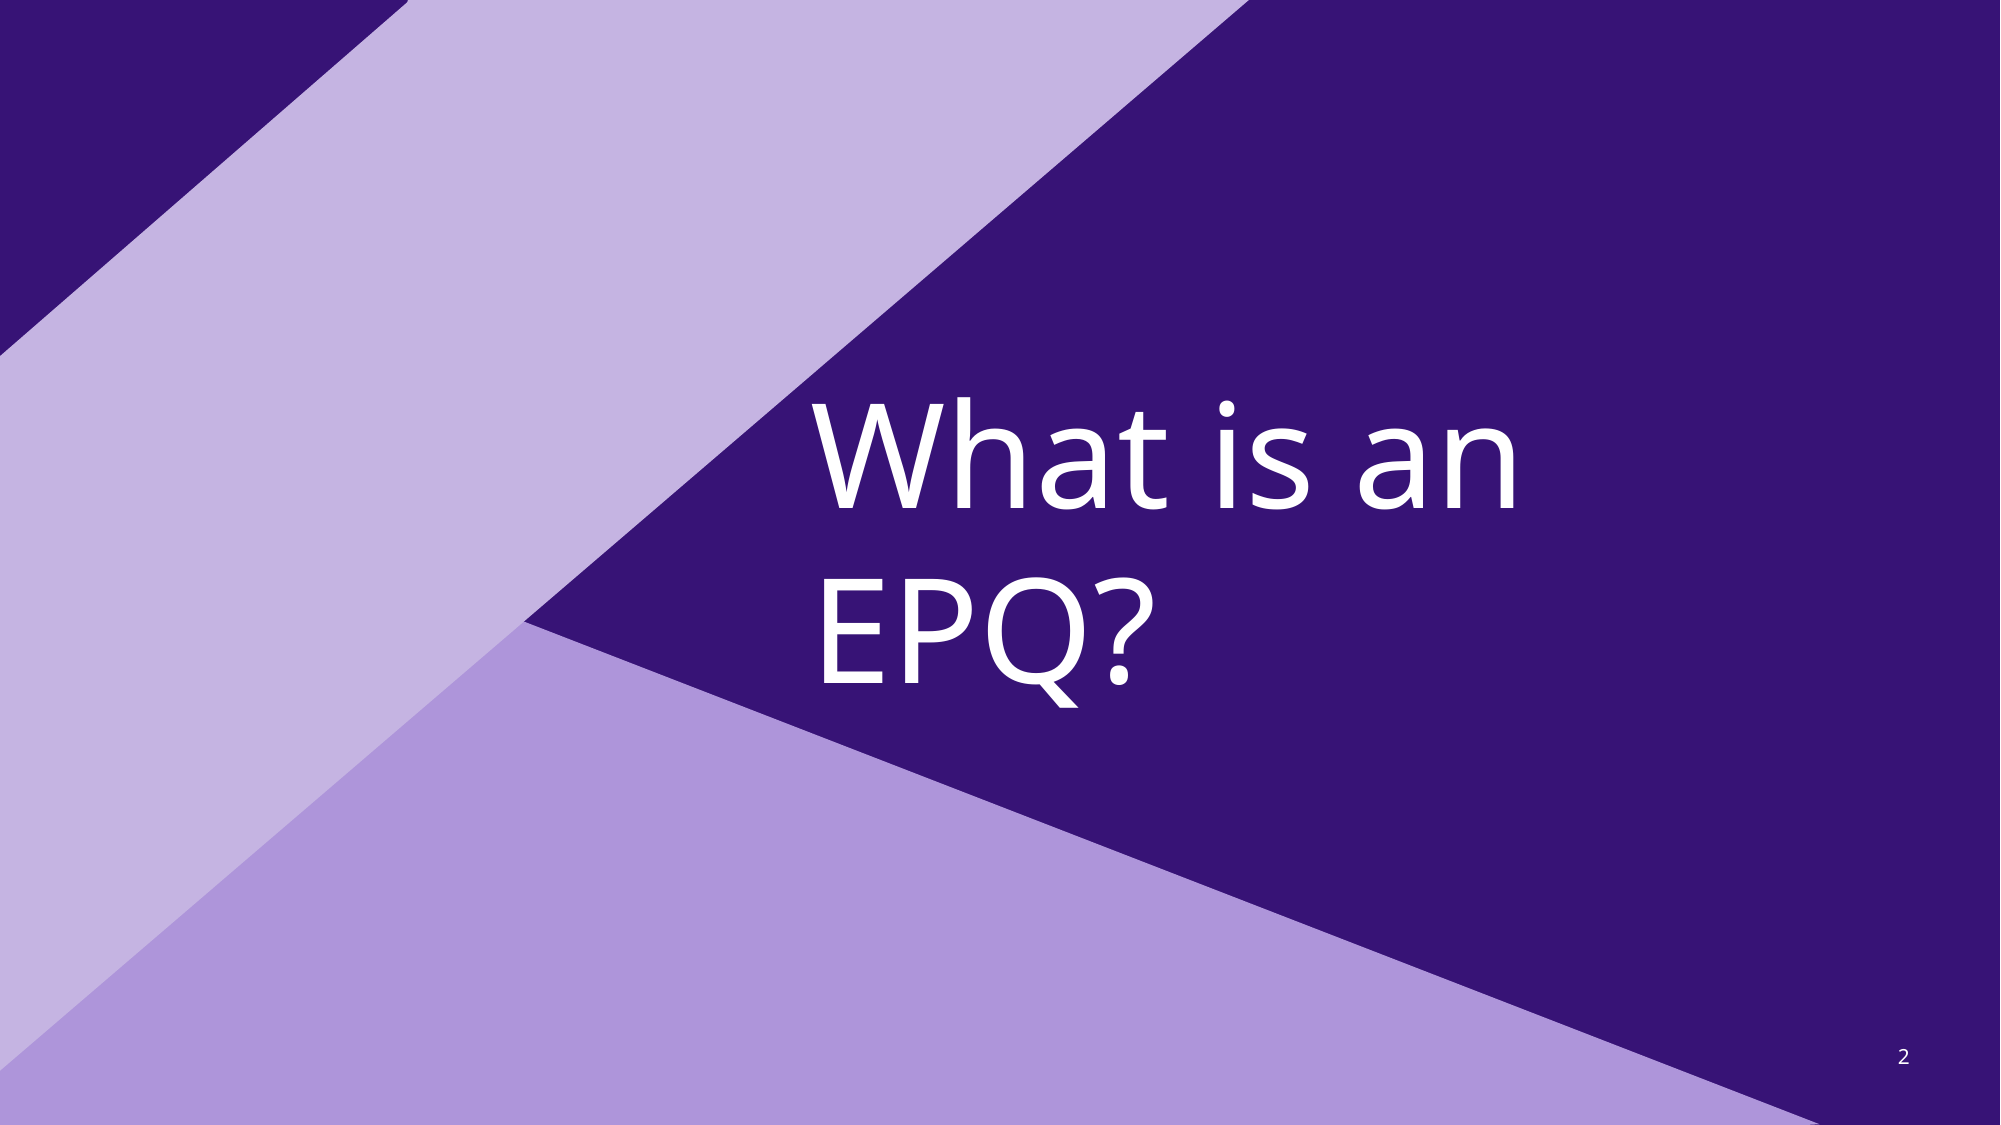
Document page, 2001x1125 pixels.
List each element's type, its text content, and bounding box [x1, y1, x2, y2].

slide_number 2 [1769, 1012, 1910, 1072]
title What is an EPQ? [810, 321, 1908, 754]
